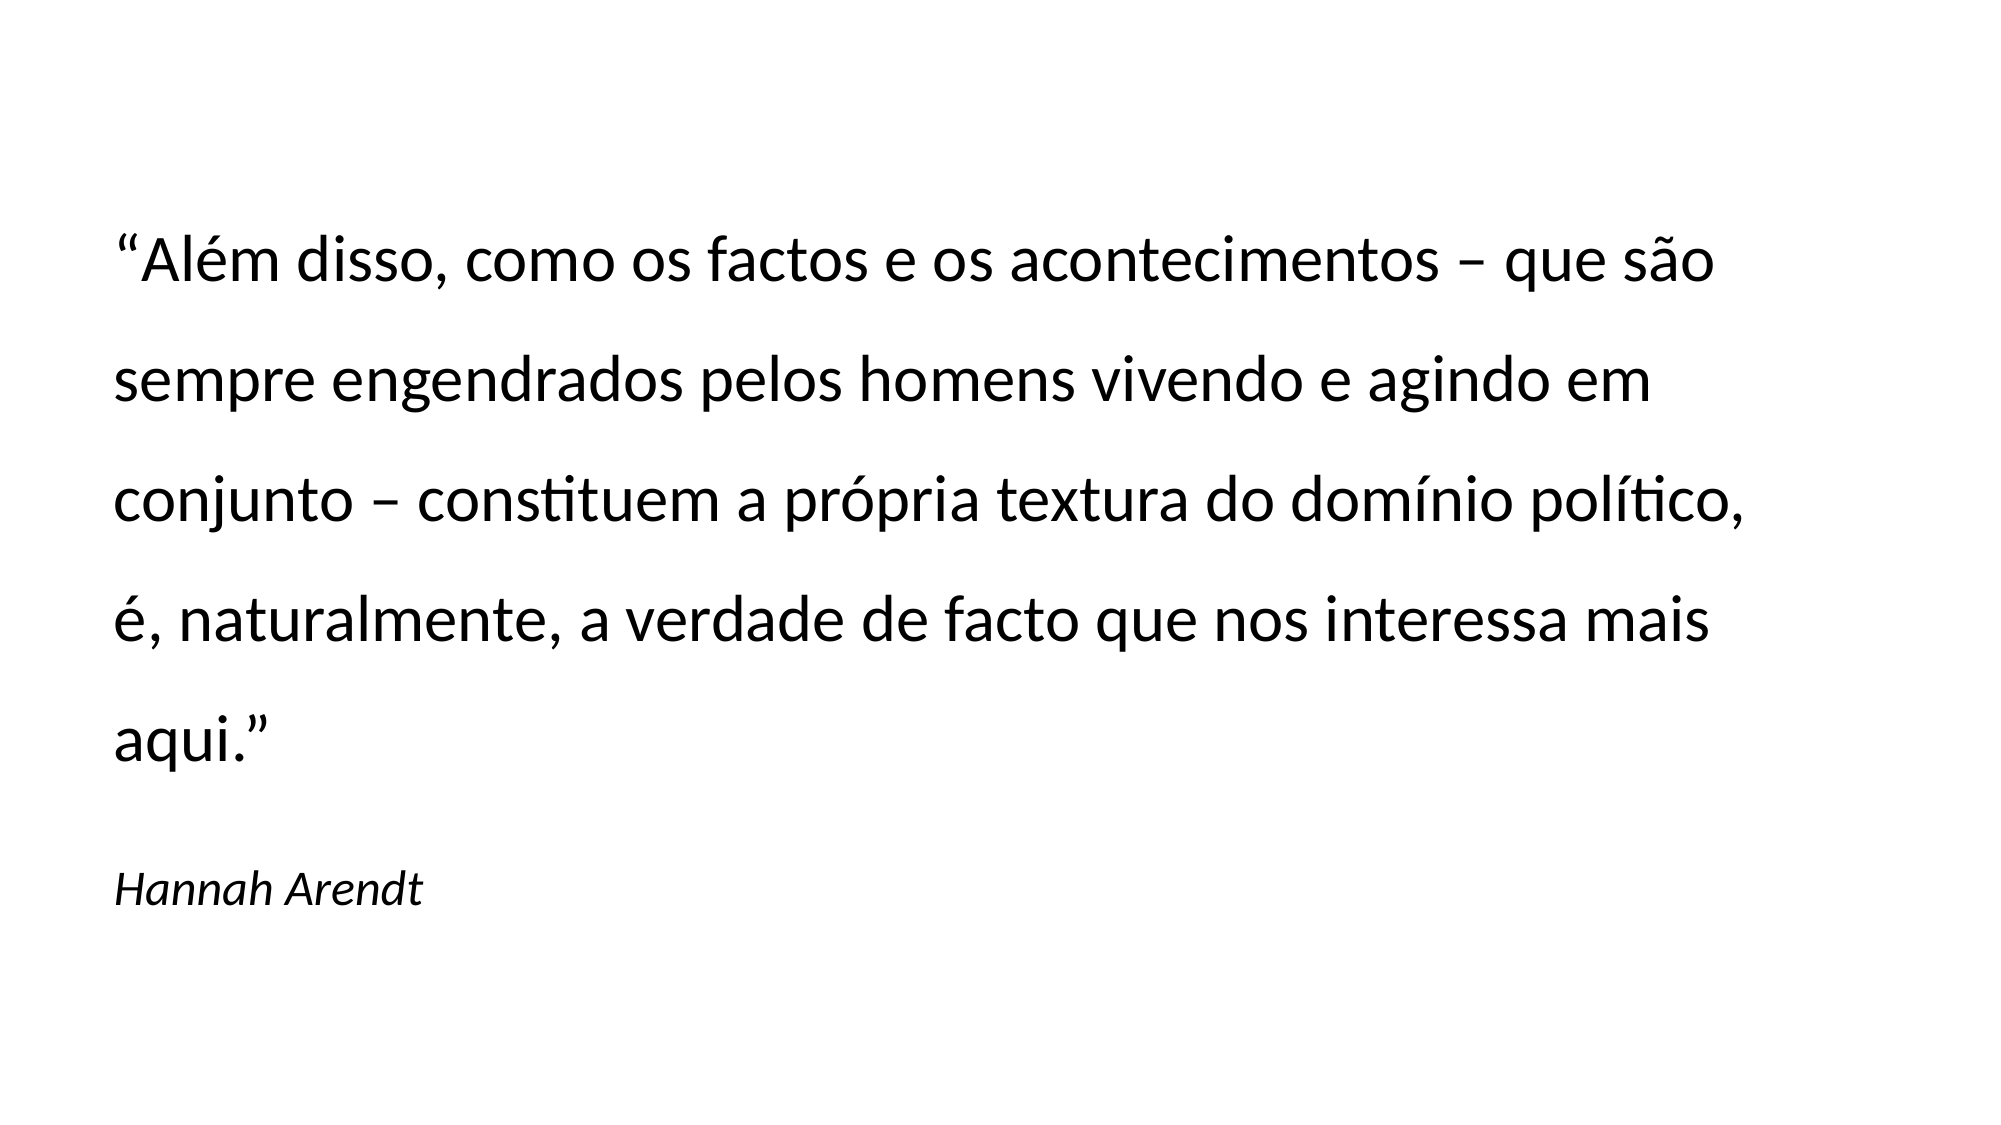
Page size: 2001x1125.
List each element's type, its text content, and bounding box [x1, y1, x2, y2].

list “Além disso, como os factos e os acontecimentos – que são sempre engendrados pelos homens vivendo e agindo em conjunto – constituem a própria textura do domínio político, é, naturalmente, a verdade de facto que nos interessa mais aqui.” Hannah Arendt [98, 167, 1824, 1024]
